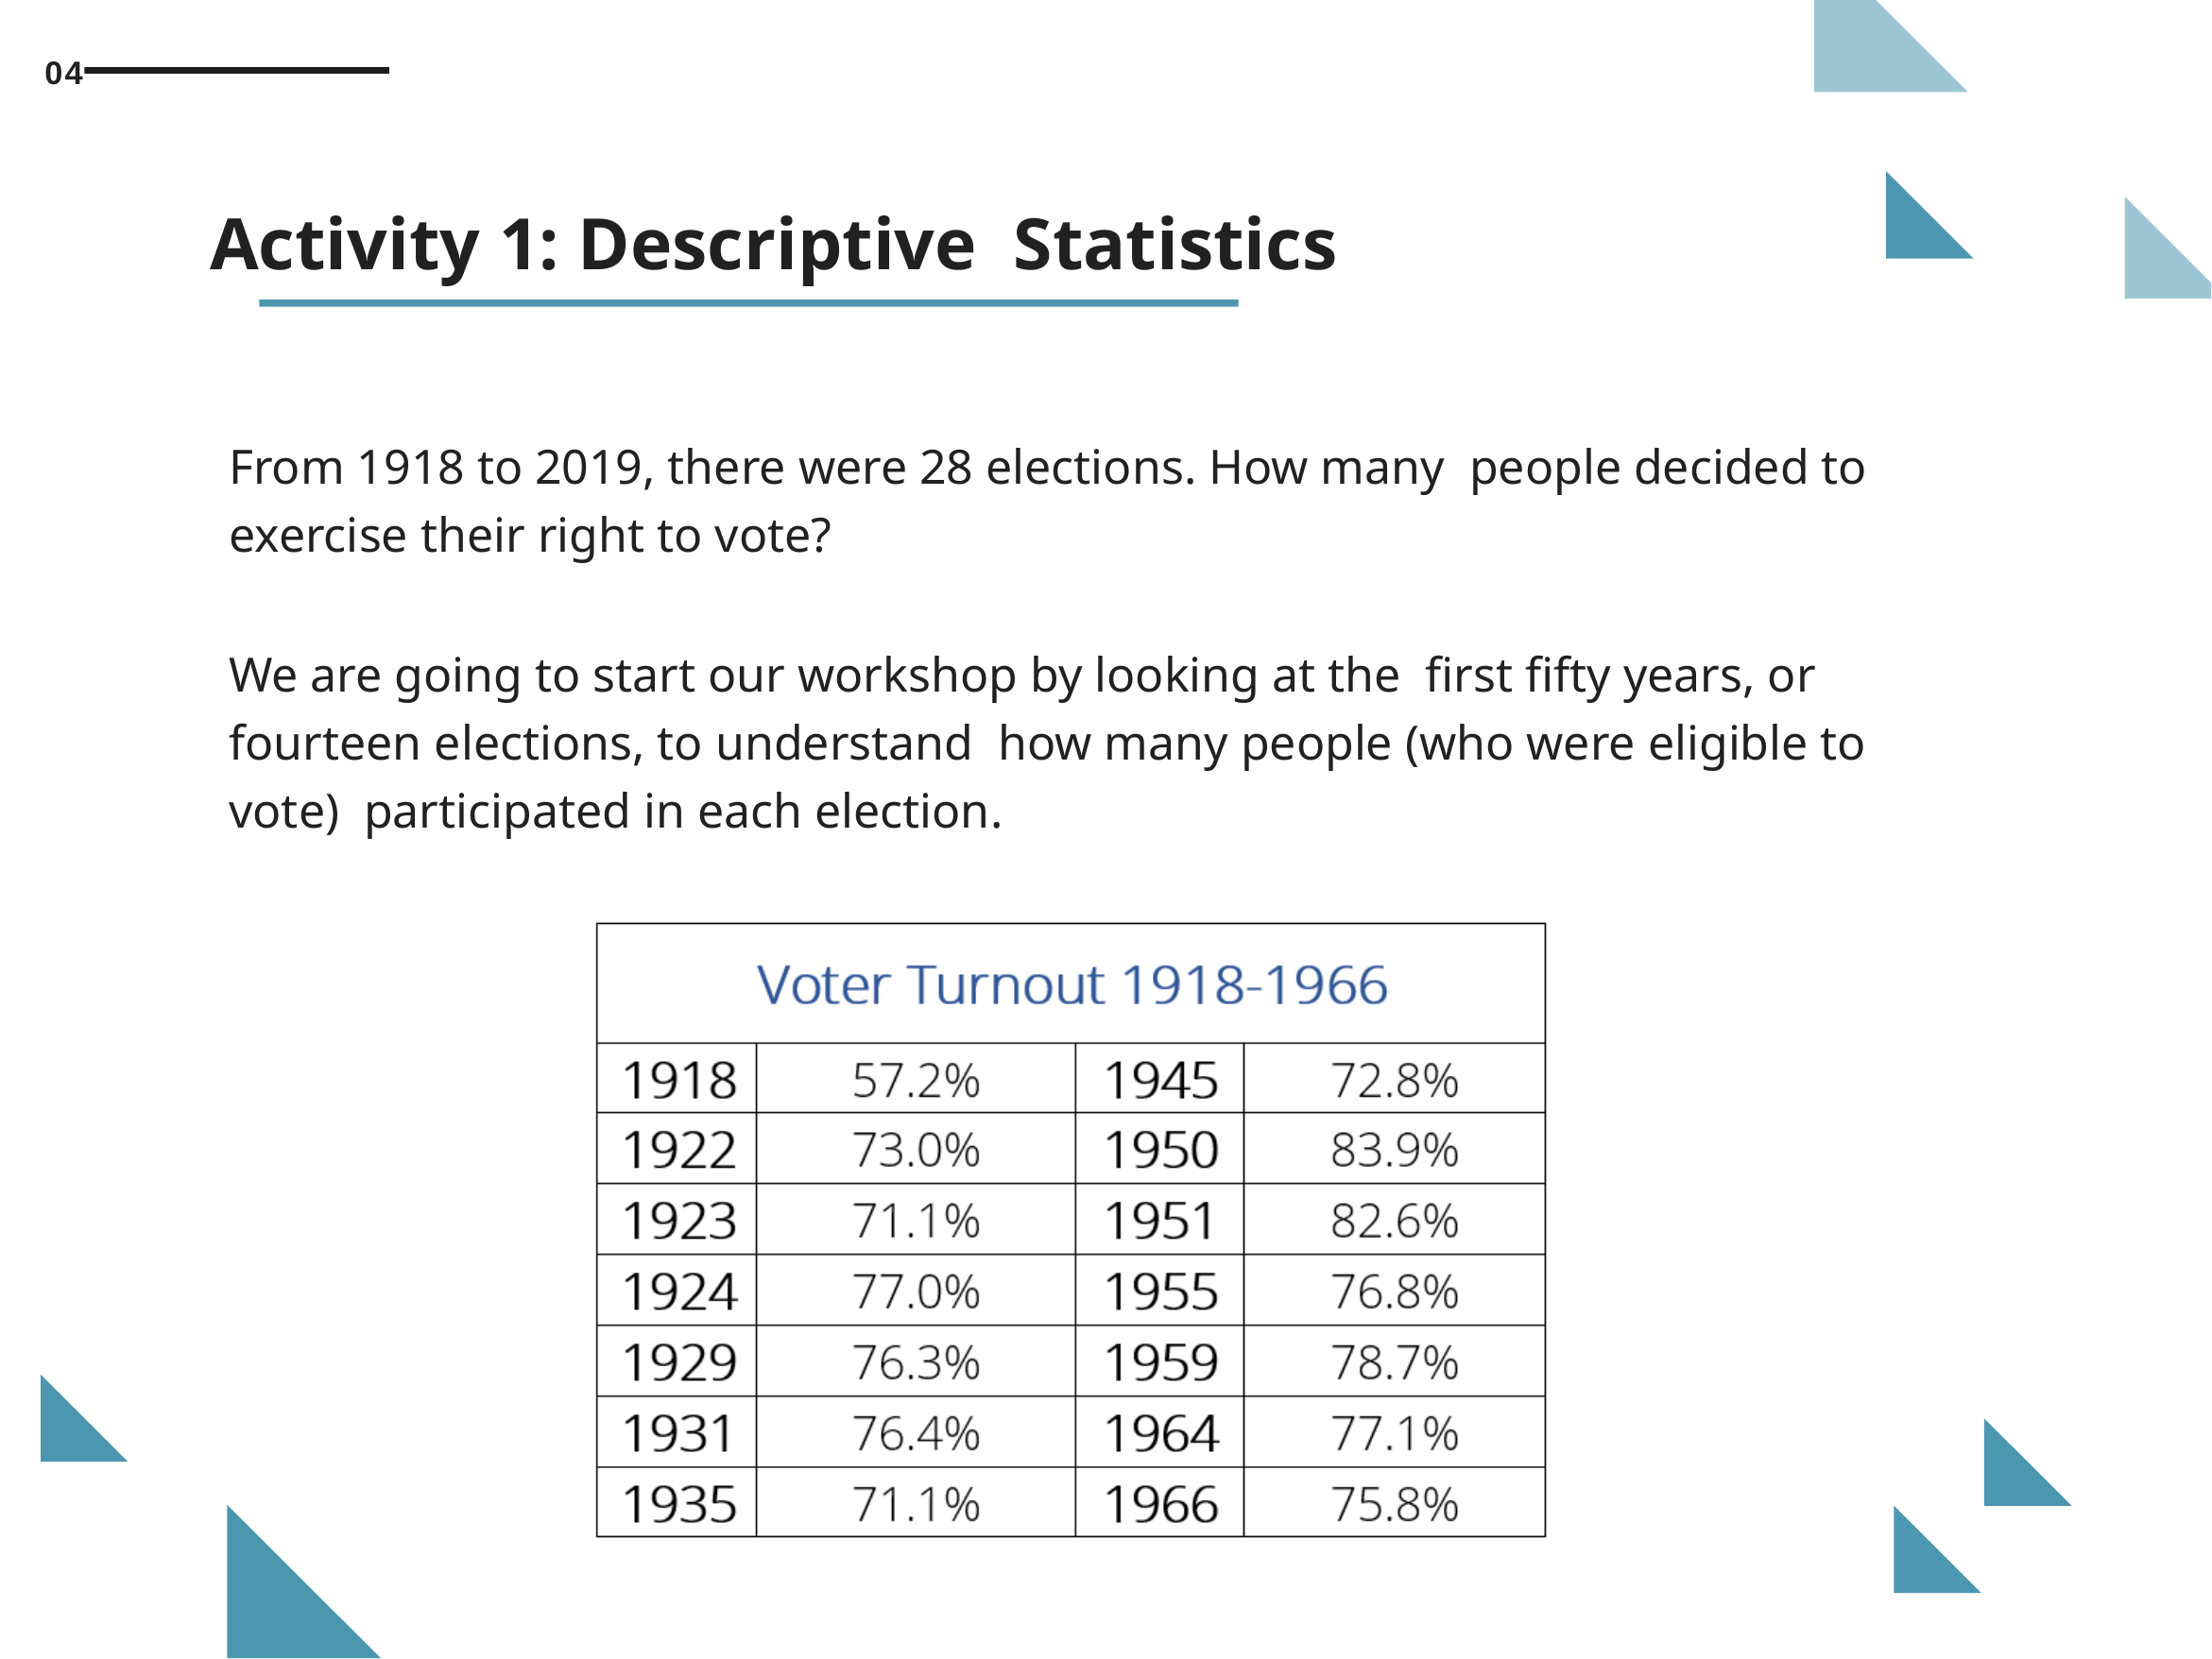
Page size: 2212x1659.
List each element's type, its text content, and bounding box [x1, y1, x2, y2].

text_box [1894, 1505, 1981, 1594]
text_box 04 [43, 49, 88, 91]
text_box [1983, 1418, 2072, 1506]
text_box [2124, 196, 2212, 299]
text_box From 1918 to 2019, there were 28 elections. How many people decided to exercise their right to vote? We are going to start our workshop by looking at the first fifty years, or fourteen elections, to understand how many people (who were eligible to vote) participated in each election. [227, 423, 1922, 838]
text_box [41, 1374, 129, 1462]
text_box [227, 1504, 381, 1659]
text_box [259, 299, 1239, 307]
picture [591, 913, 1559, 1550]
text_box [1814, 0, 1968, 93]
text_box [88, 67, 389, 74]
text_box [1886, 171, 1974, 259]
text_box Activity 1: Descriptive Statistics [208, 196, 1387, 284]
